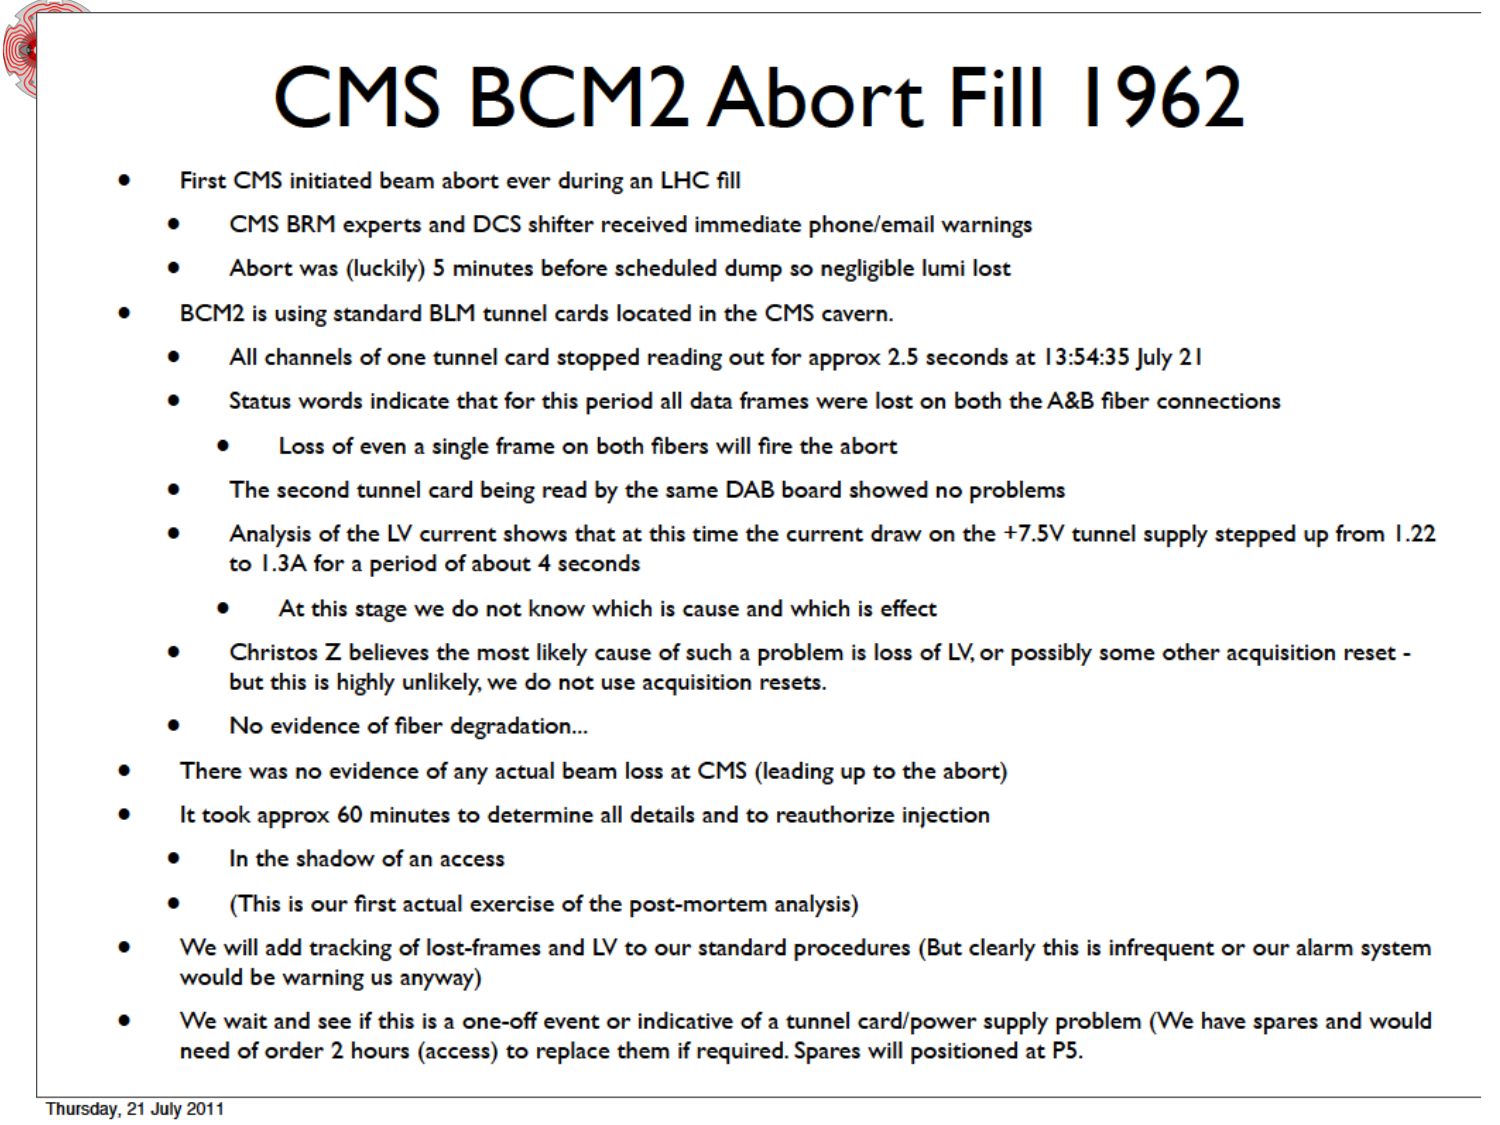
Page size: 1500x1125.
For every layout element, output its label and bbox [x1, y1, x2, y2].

picture [0, 0, 108, 103]
text_box [35, 12, 1482, 1125]
